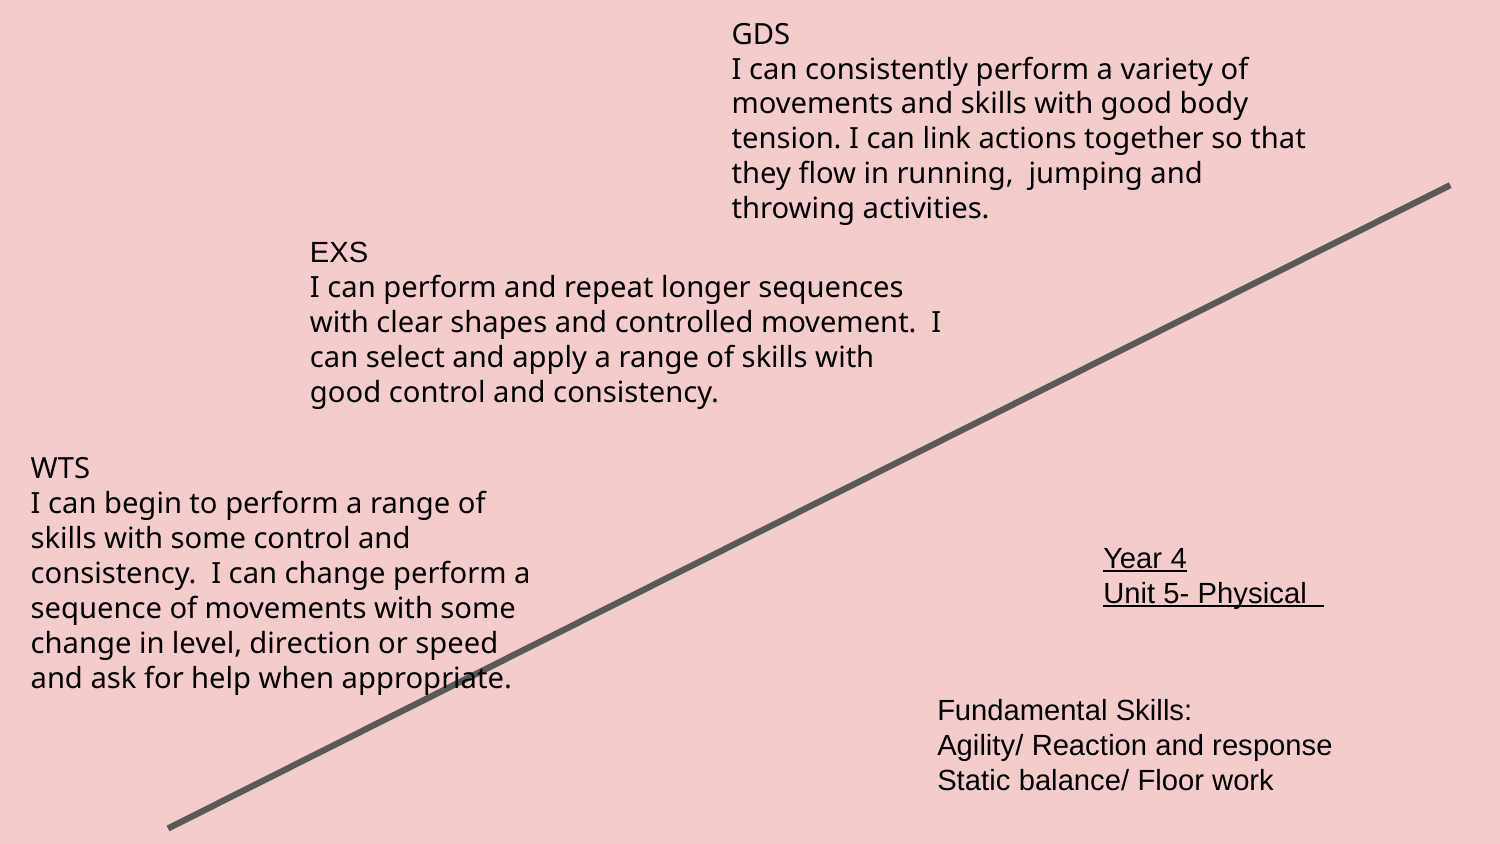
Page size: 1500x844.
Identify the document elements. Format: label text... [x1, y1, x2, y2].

text_box WTS I can begin to perform a range of skills with some control and consistency. I can change perform a sequence of movements with some change in level, direction or speed and ask for help when appropriate. [15, 434, 162, 814]
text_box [167, 184, 1451, 829]
text_box GDS I can consistently perform a variety of movements and skills with good body tension. I can link actions together so that they flow in running, jumping and throwing activities. [716, 0, 1340, 183]
text_box Fundamental Skills: Agility/ Reaction and response Static balance/ Floor work [922, 676, 1470, 844]
